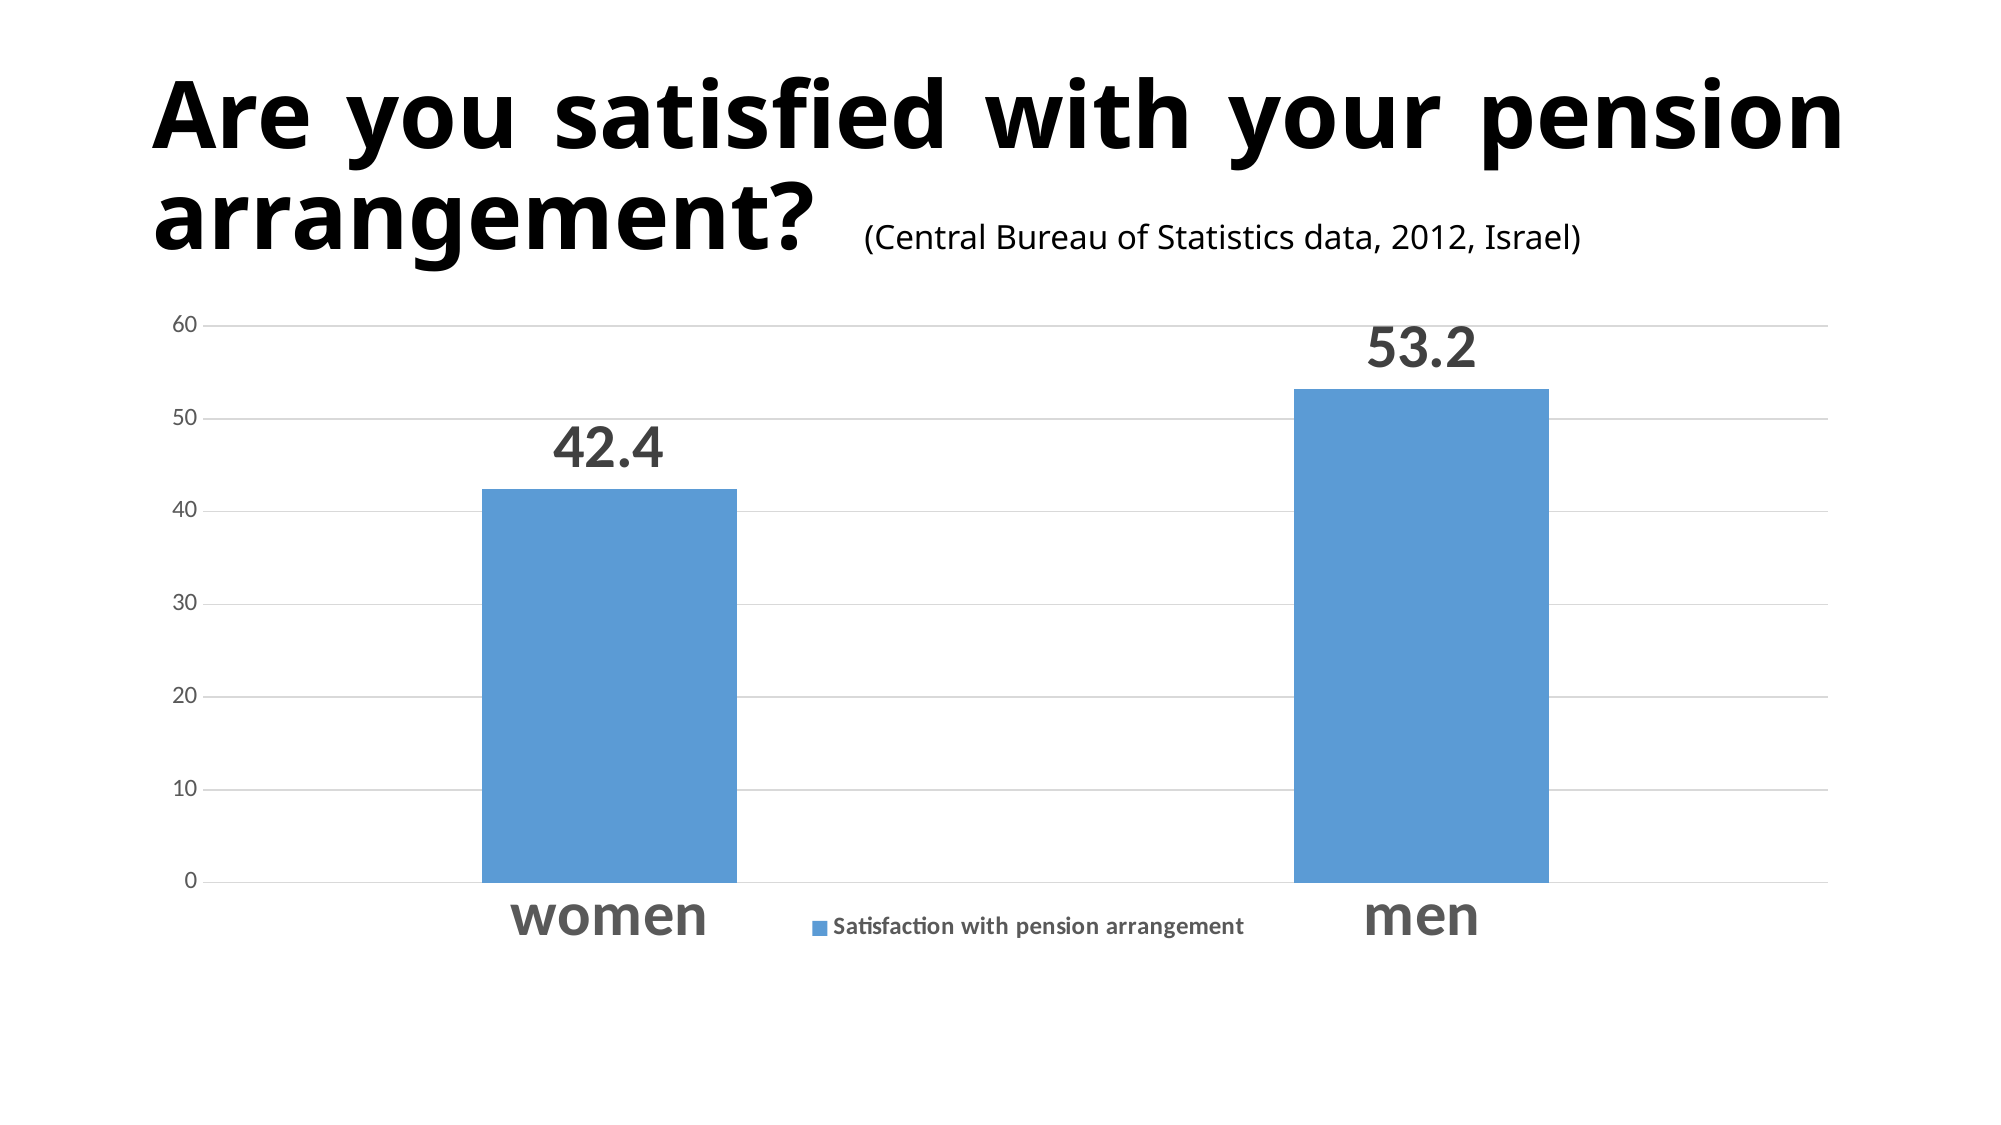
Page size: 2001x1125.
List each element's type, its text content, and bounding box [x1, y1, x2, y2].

chart [137, 299, 1863, 1014]
title Are you satisfied with your pension arrangement? (Central Bureau of Statistics data, 2012, Israel) [137, 59, 1863, 278]
